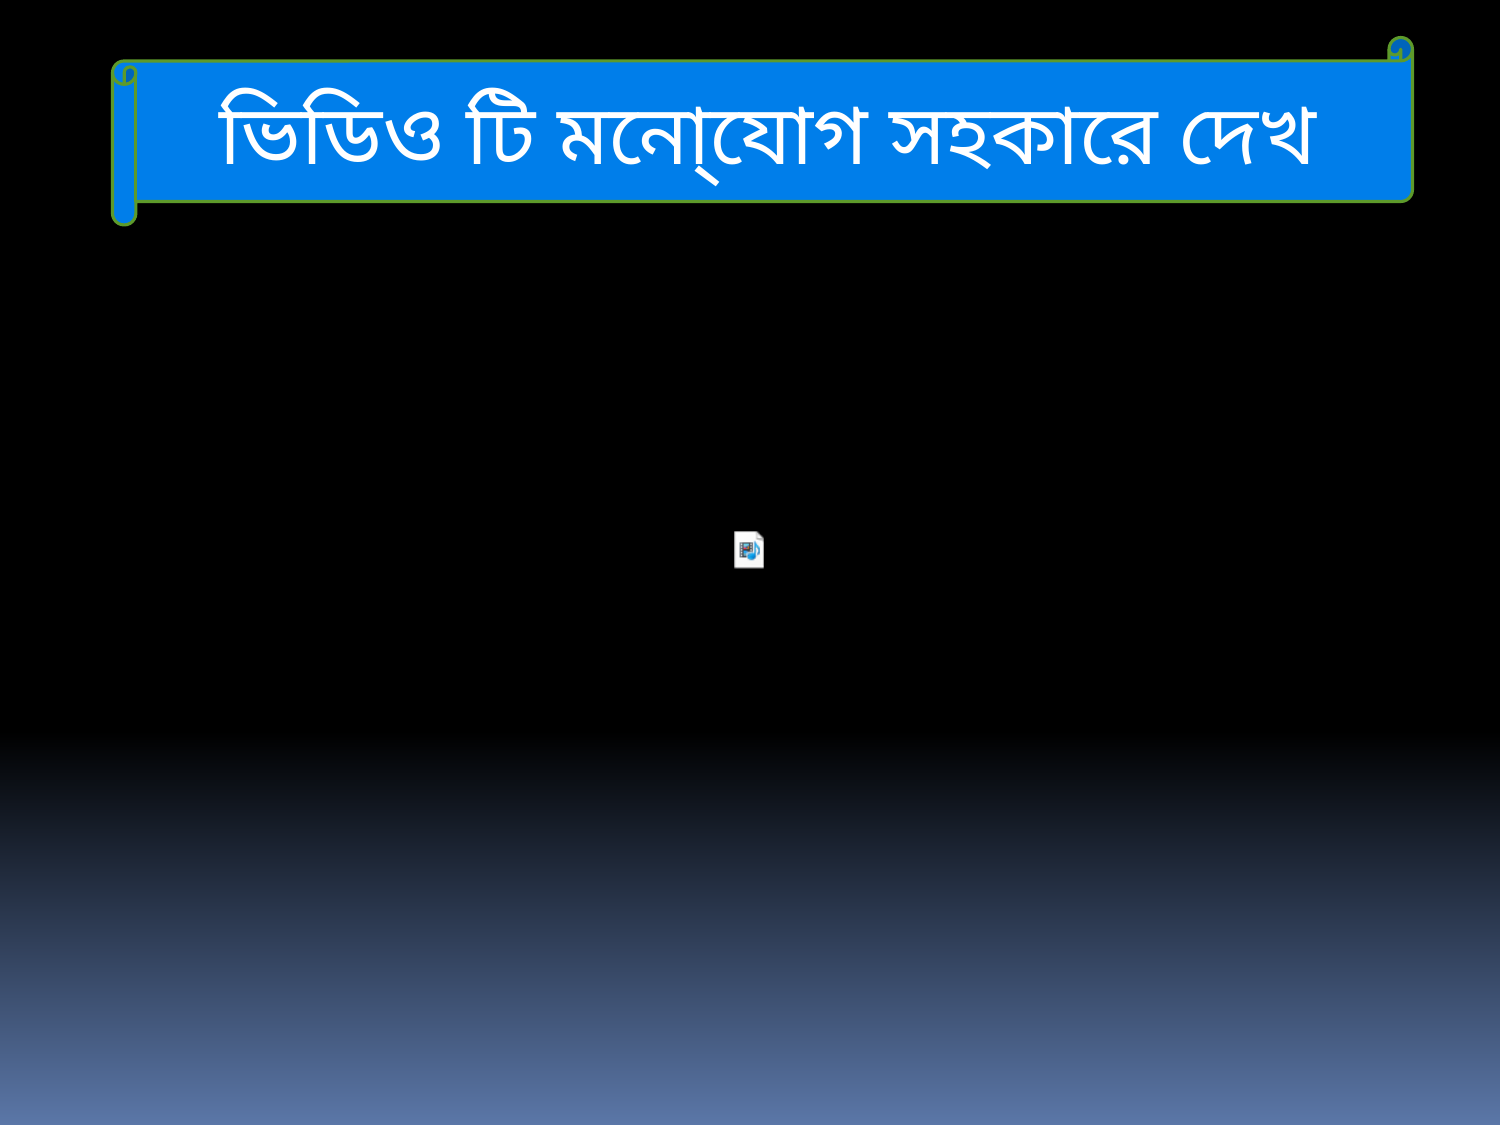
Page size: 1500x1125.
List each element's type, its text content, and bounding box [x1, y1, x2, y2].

text_box ভিডিও টি মনো্যোগ সহকারে দেখ [110, 35, 1415, 227]
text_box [344, 525, 1156, 599]
